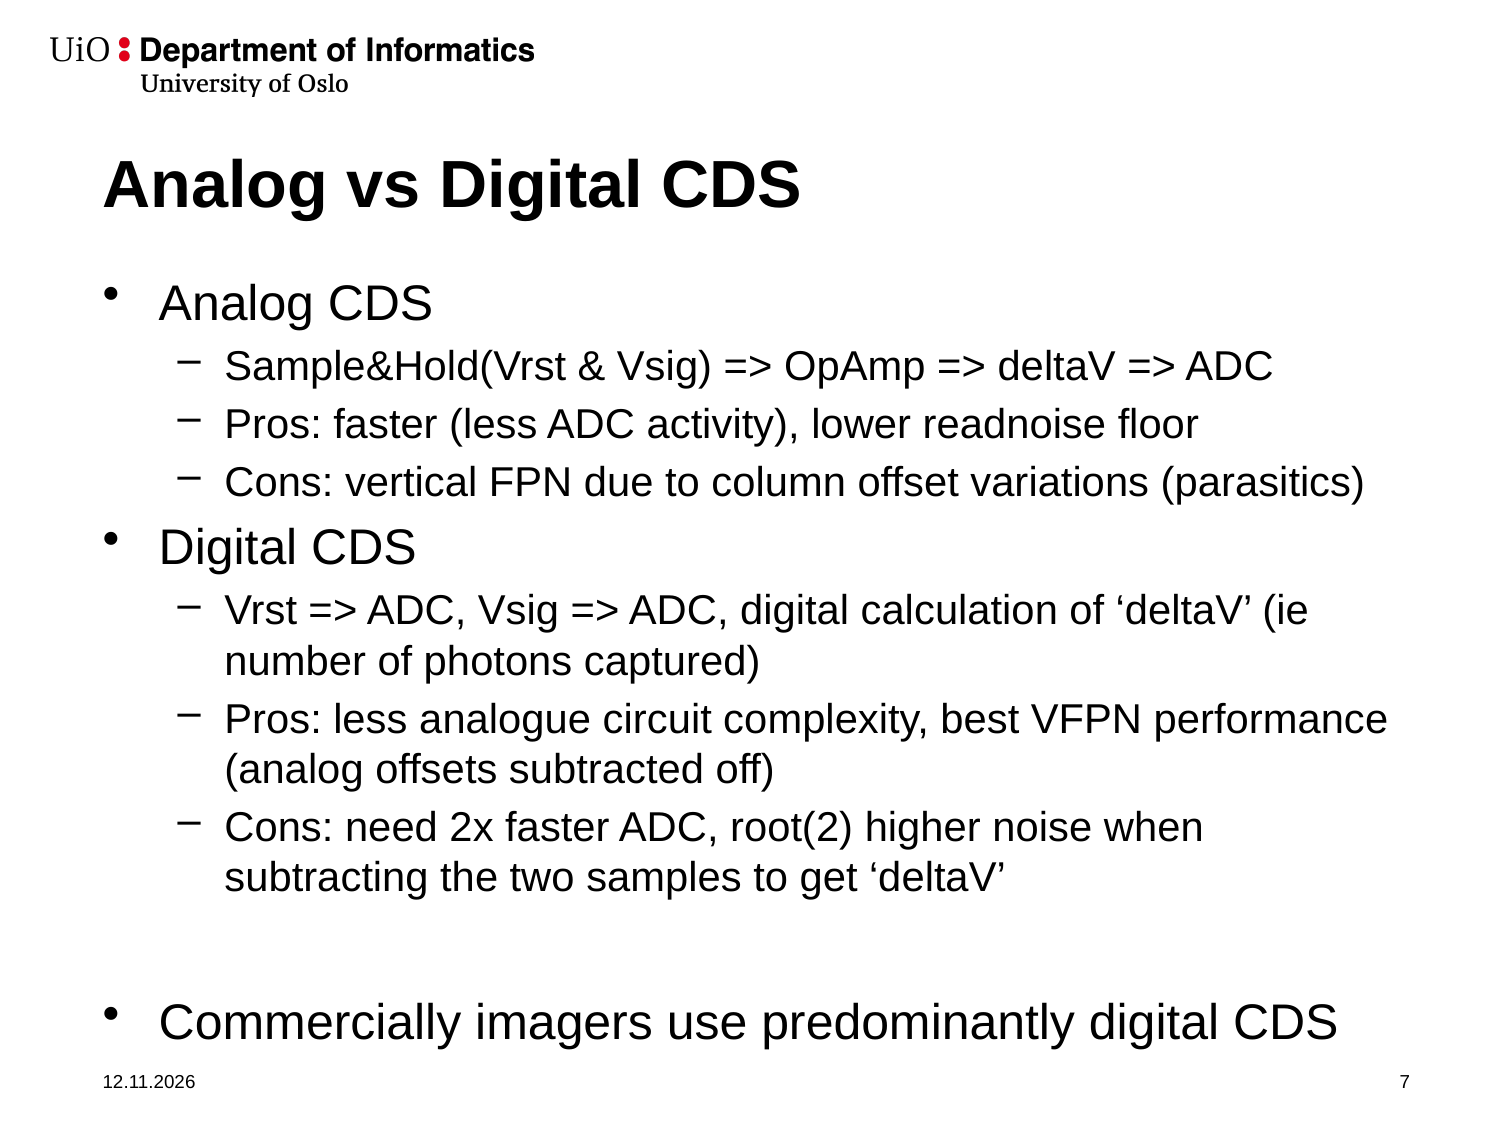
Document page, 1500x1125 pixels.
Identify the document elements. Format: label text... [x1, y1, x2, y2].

slide_number 7 [1312, 1024, 1426, 1101]
picture [50, 37, 534, 97]
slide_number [87, 1024, 401, 1101]
list Analog CDS Sample&Hold(Vrst & Vsig) => OpAmp => deltaV => ADC Pros: faster (less ADC activity), lower readnoise floor Cons: vertical FPN due to column offset variations (parasitics) Digital CDS Vrst => ADC, Vsig => ADC, digital calculation of ‘deltaV’ (ie number of photons captured) Pros: less analogue circuit complexity, best VFPN performance (analog offsets subtracted off) Cons: need 2x faster ADC, root(2) higher noise when subtracting the two samples to get ‘deltaV’ Commercially imagers use predominantly digital CDS [87, 262, 1426, 1051]
title Analog vs Digital CDS [87, 99, 1426, 262]
